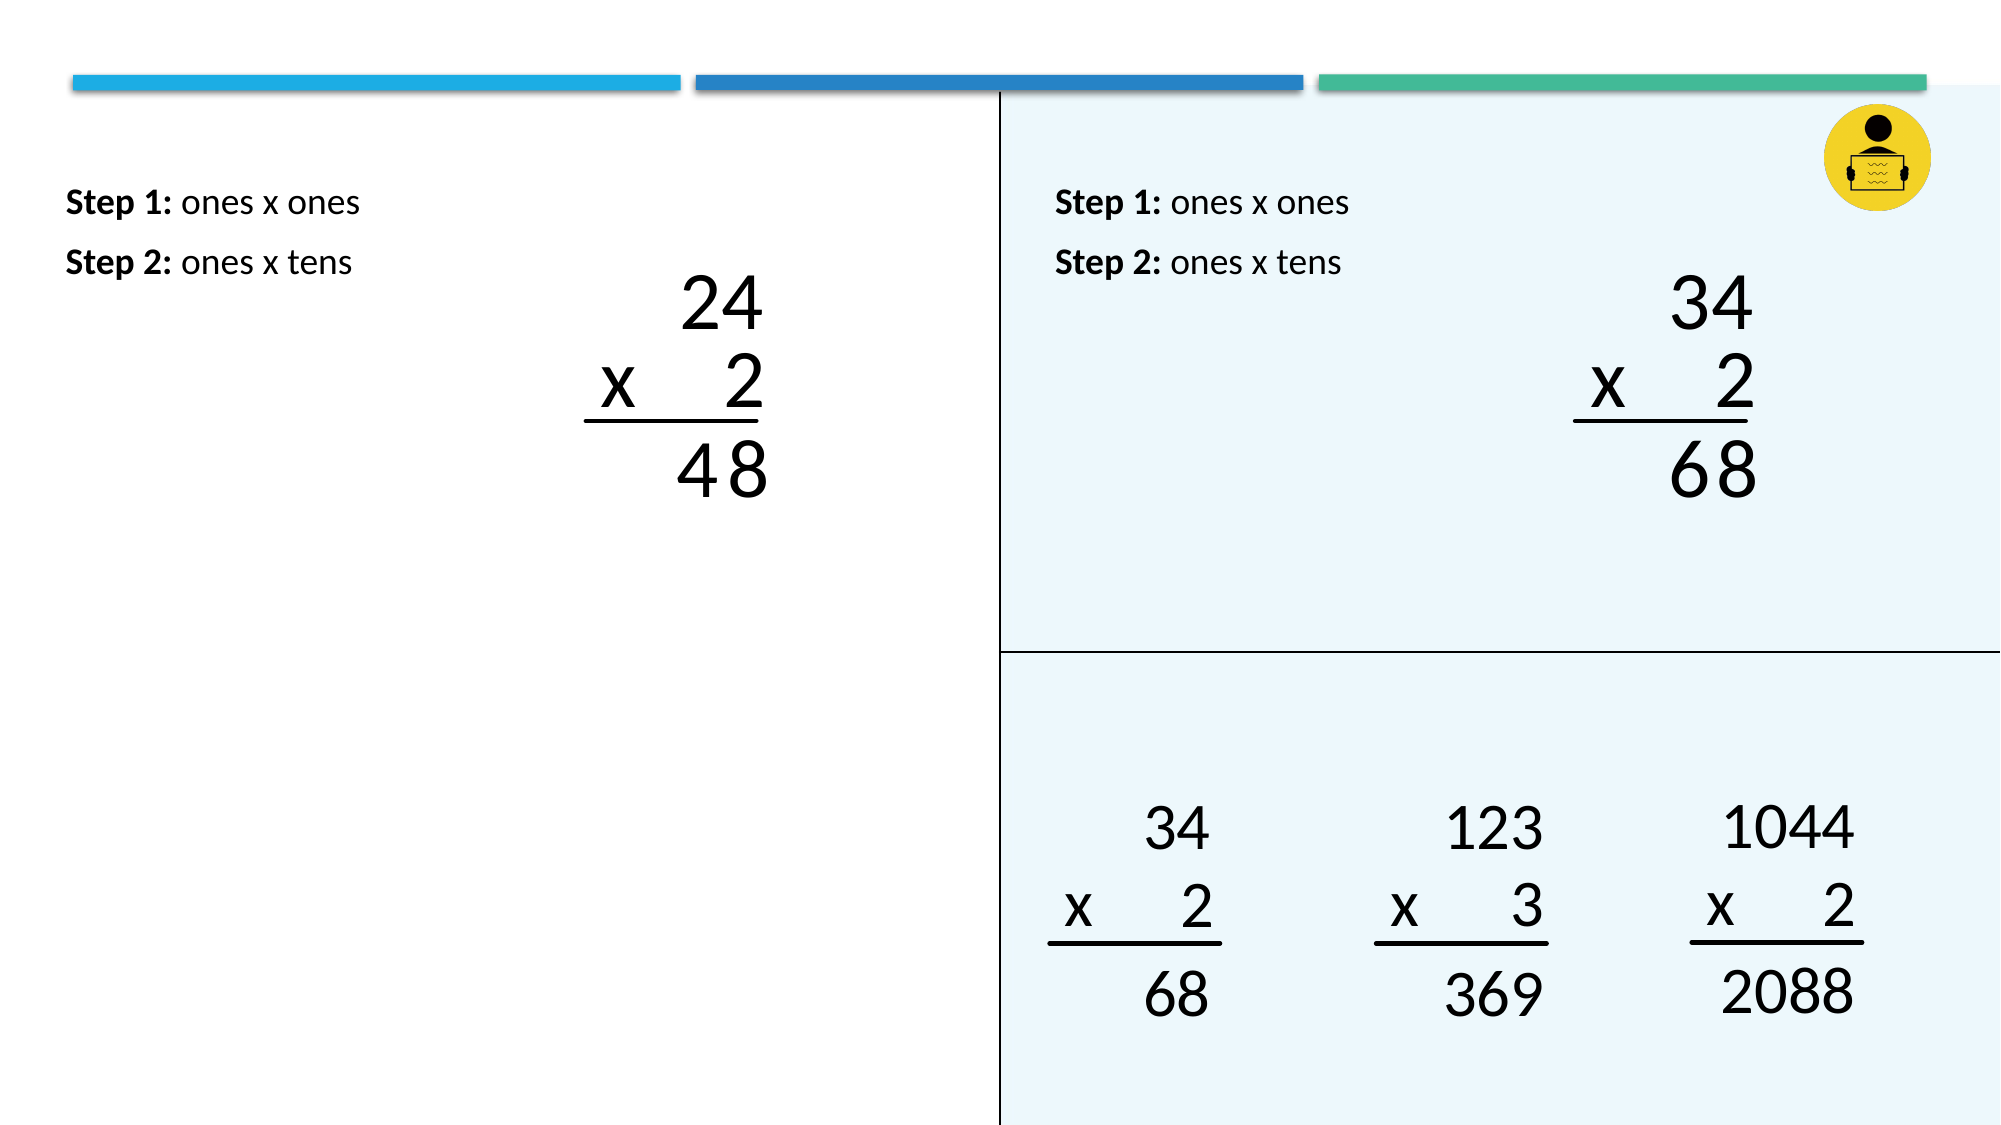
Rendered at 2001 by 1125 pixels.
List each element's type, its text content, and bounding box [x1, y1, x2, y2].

text_box 4 [1705, 947, 1863, 951]
text_box 34 [1653, 238, 1824, 354]
picture [0, 0, 2001, 1125]
text_box 8 [1128, 948, 1221, 952]
text_box 1044 [1705, 774, 1940, 852]
text_box 369 [1428, 948, 1599, 1037]
text_box Step 1: ones x ones [1038, 168, 1403, 228]
text_box 2 [1164, 853, 1305, 948]
text_box Step 1: ones x ones [49, 168, 414, 228]
text_box 68 [1128, 948, 1265, 1037]
text_box 4 [661, 431, 712, 522]
text_box 8 [1701, 406, 1786, 522]
text_box 2088 [1705, 947, 1898, 1034]
text_box x [1575, 316, 1690, 419]
text_box x [1691, 851, 1806, 940]
text_box 34 [1128, 775, 1298, 853]
text_box 6 [1690, 406, 1700, 418]
text_box 24 [664, 238, 834, 316]
text_box Step 2: ones x tens [49, 228, 427, 291]
text_box 1 [712, 422, 755, 428]
text_box 5 [1575, 423, 1690, 428]
text_box x [1049, 852, 1164, 941]
text_box 123 [1428, 775, 1619, 852]
text_box 2 [1700, 316, 1831, 431]
text_box 2 [700, 316, 841, 431]
text_box = [585, 423, 700, 428]
text_box x [1376, 852, 1491, 941]
text_box 5 [1428, 948, 1547, 952]
text_box 8 [712, 406, 797, 522]
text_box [1701, 422, 1744, 428]
text_box Step 2: ones x tens [1038, 228, 1416, 291]
text_box x [585, 316, 700, 419]
text_box 6 [1653, 430, 1701, 522]
text_box 2 [1806, 852, 1947, 947]
text_box 3 [1491, 852, 1635, 948]
